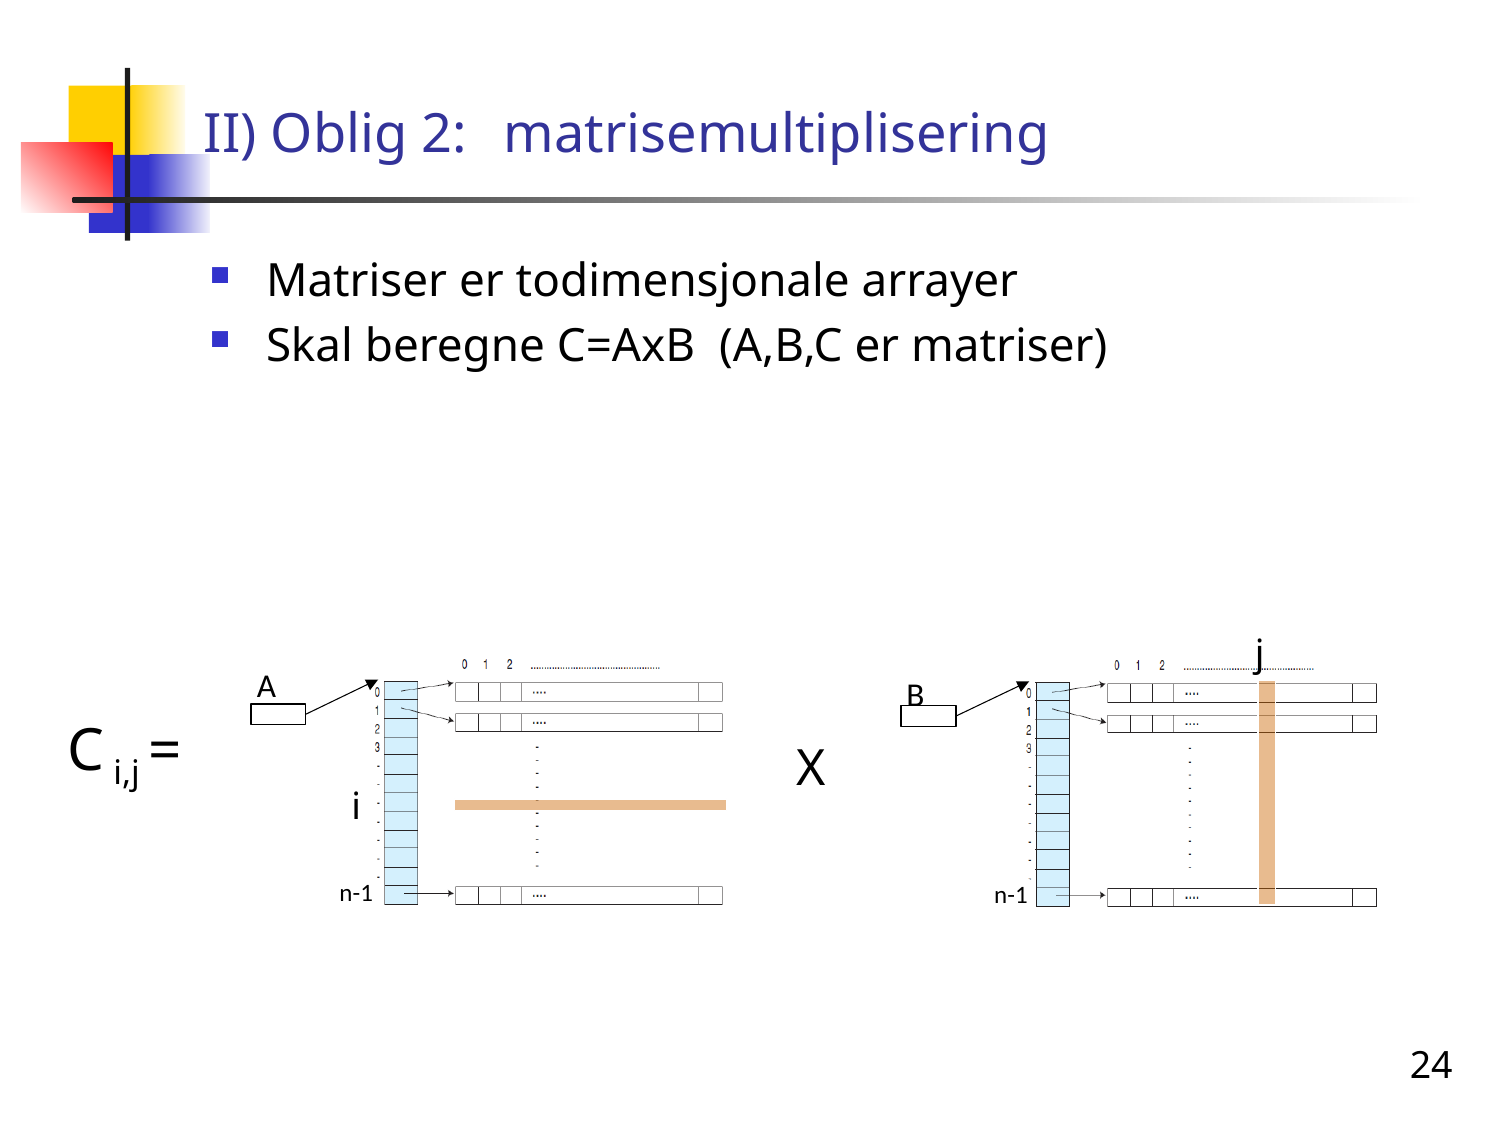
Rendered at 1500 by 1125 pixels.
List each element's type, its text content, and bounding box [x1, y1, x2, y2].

slide_number 24 [1154, 1023, 1468, 1100]
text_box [891, 621, 1429, 924]
text_box C i,j = [53, 704, 219, 799]
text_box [241, 619, 774, 922]
text_box X [781, 727, 857, 803]
title II) Oblig 2: matrisemultiplisering [188, 35, 1468, 172]
